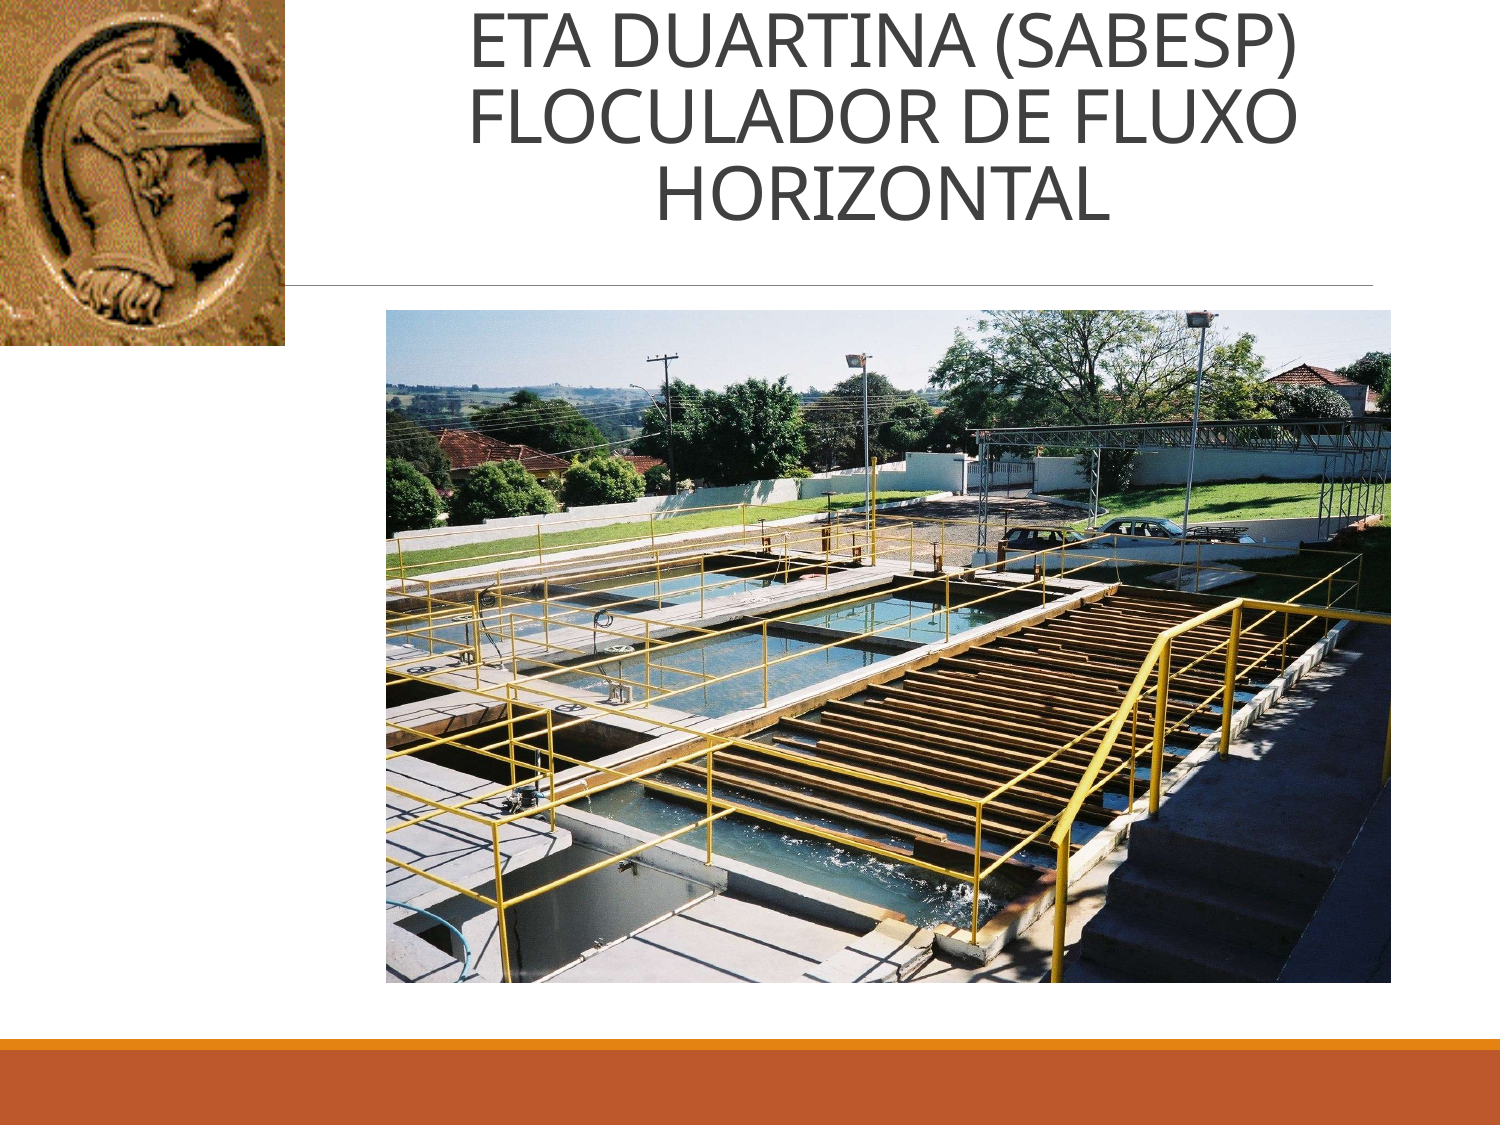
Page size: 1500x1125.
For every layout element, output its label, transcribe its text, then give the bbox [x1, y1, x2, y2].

title ETA DUARTINA (SABESP) FLOCULADOR DE FLUXO HORIZONTAL [297, 54, 1479, 244]
picture [0, 0, 288, 351]
picture [385, 309, 1391, 984]
